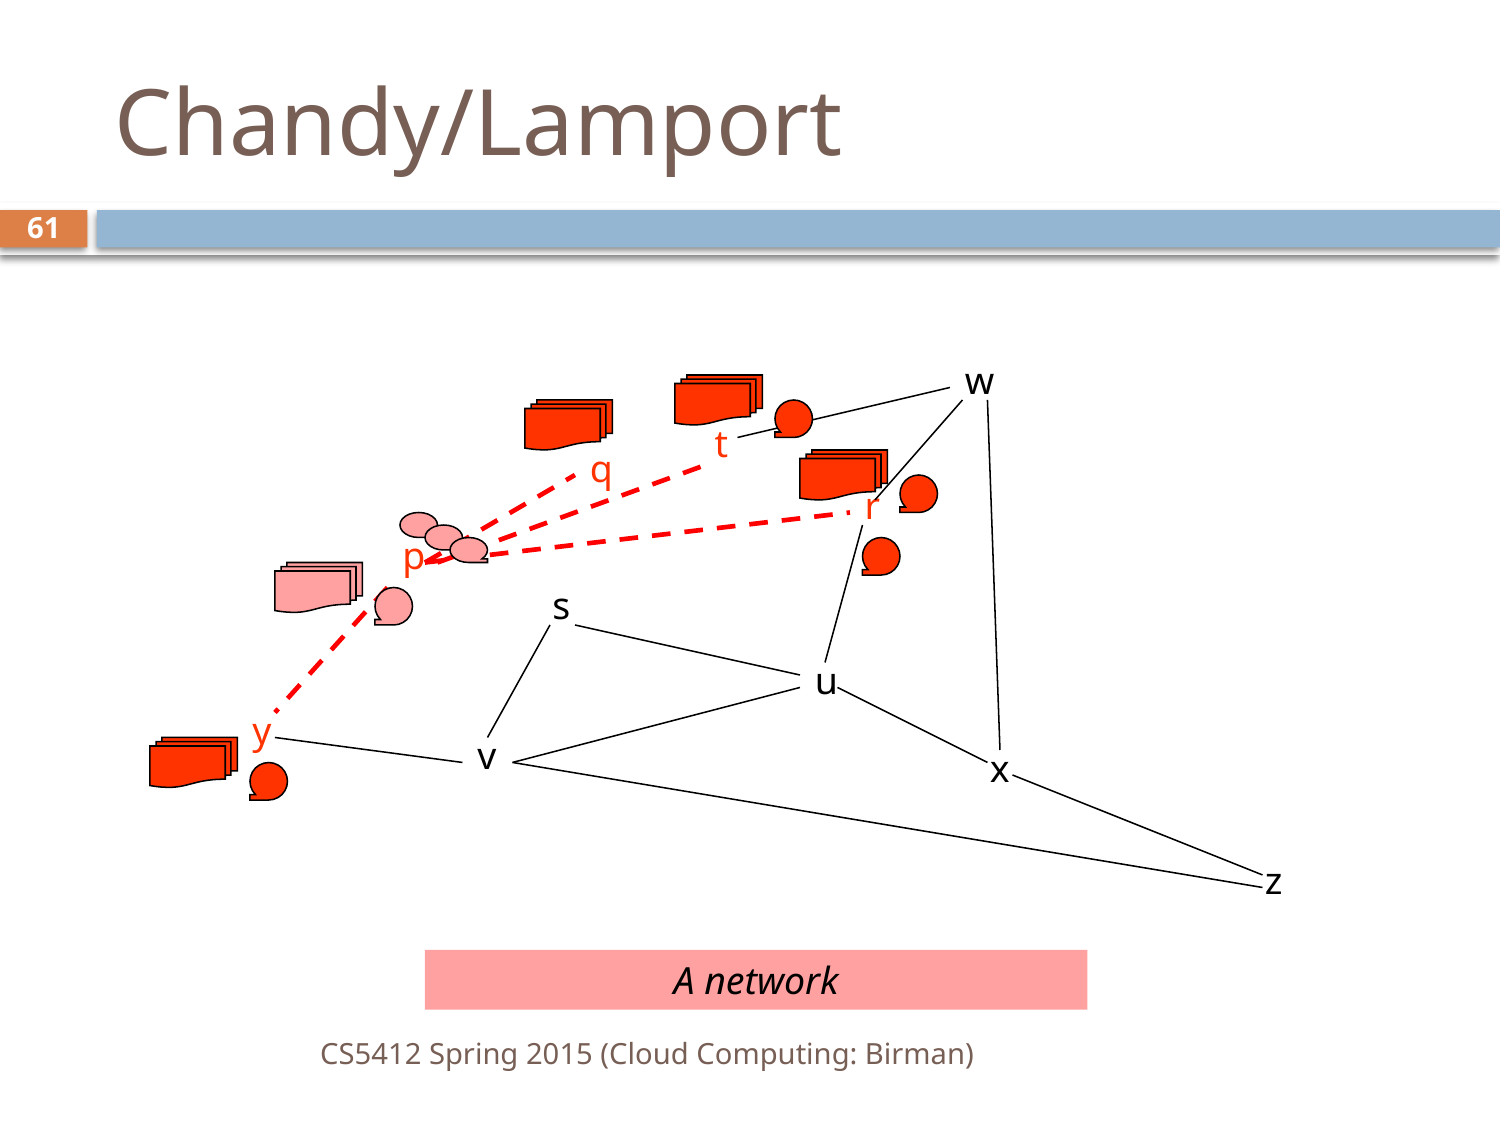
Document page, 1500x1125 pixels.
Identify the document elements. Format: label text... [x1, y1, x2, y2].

text_box [899, 474, 938, 513]
text_box [249, 762, 288, 801]
footer CS5412 Spring 2015 (Cloud Computing: Birman) [99, 1024, 990, 1085]
text_box [674, 375, 763, 425]
text_box [450, 537, 488, 563]
text_box u [799, 649, 863, 710]
text_box [425, 525, 463, 550]
text_box t [699, 412, 763, 473]
text_box [274, 562, 363, 613]
text_box x [974, 737, 1038, 798]
text_box [862, 537, 901, 576]
text_box [399, 512, 438, 538]
text_box [799, 450, 888, 500]
slide_number 61 [0, 208, 88, 249]
text_box s [537, 574, 600, 635]
text_box r [849, 474, 913, 535]
text_box q [574, 437, 638, 498]
text_box p [387, 524, 450, 585]
text_box z [1249, 849, 1313, 910]
text_box v [462, 724, 525, 785]
text_box [524, 399, 613, 450]
text_box [374, 587, 413, 625]
title Chandy/Lamport [99, 37, 1438, 200]
text_box [149, 737, 238, 788]
text_box A network [424, 949, 1088, 1010]
text_box y [237, 699, 300, 760]
text_box [774, 399, 813, 438]
text_box w [949, 349, 1013, 410]
